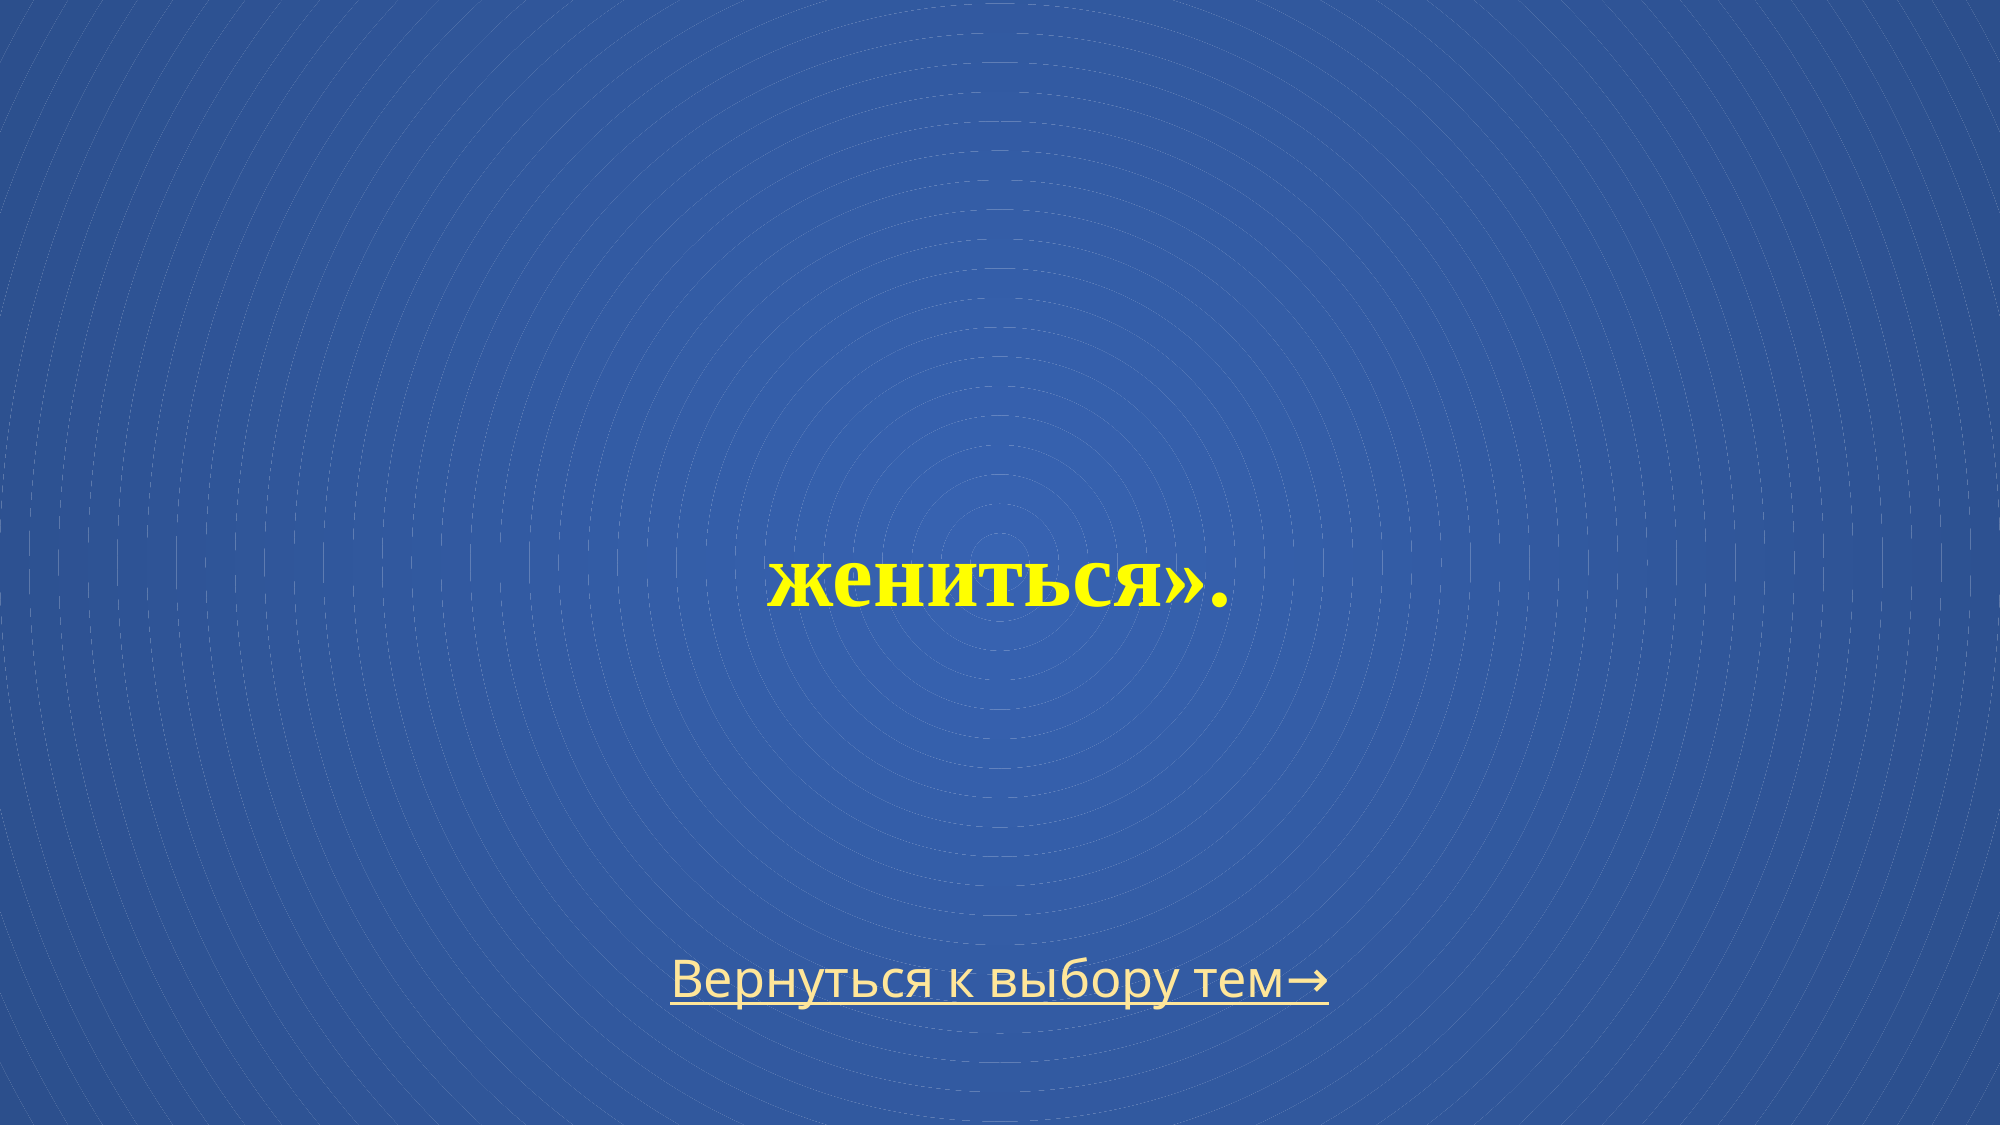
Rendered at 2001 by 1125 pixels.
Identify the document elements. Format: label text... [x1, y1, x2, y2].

text_box Вернуться к выбору тем→ [655, 938, 1345, 1016]
title жениться». [117, 396, 1883, 646]
